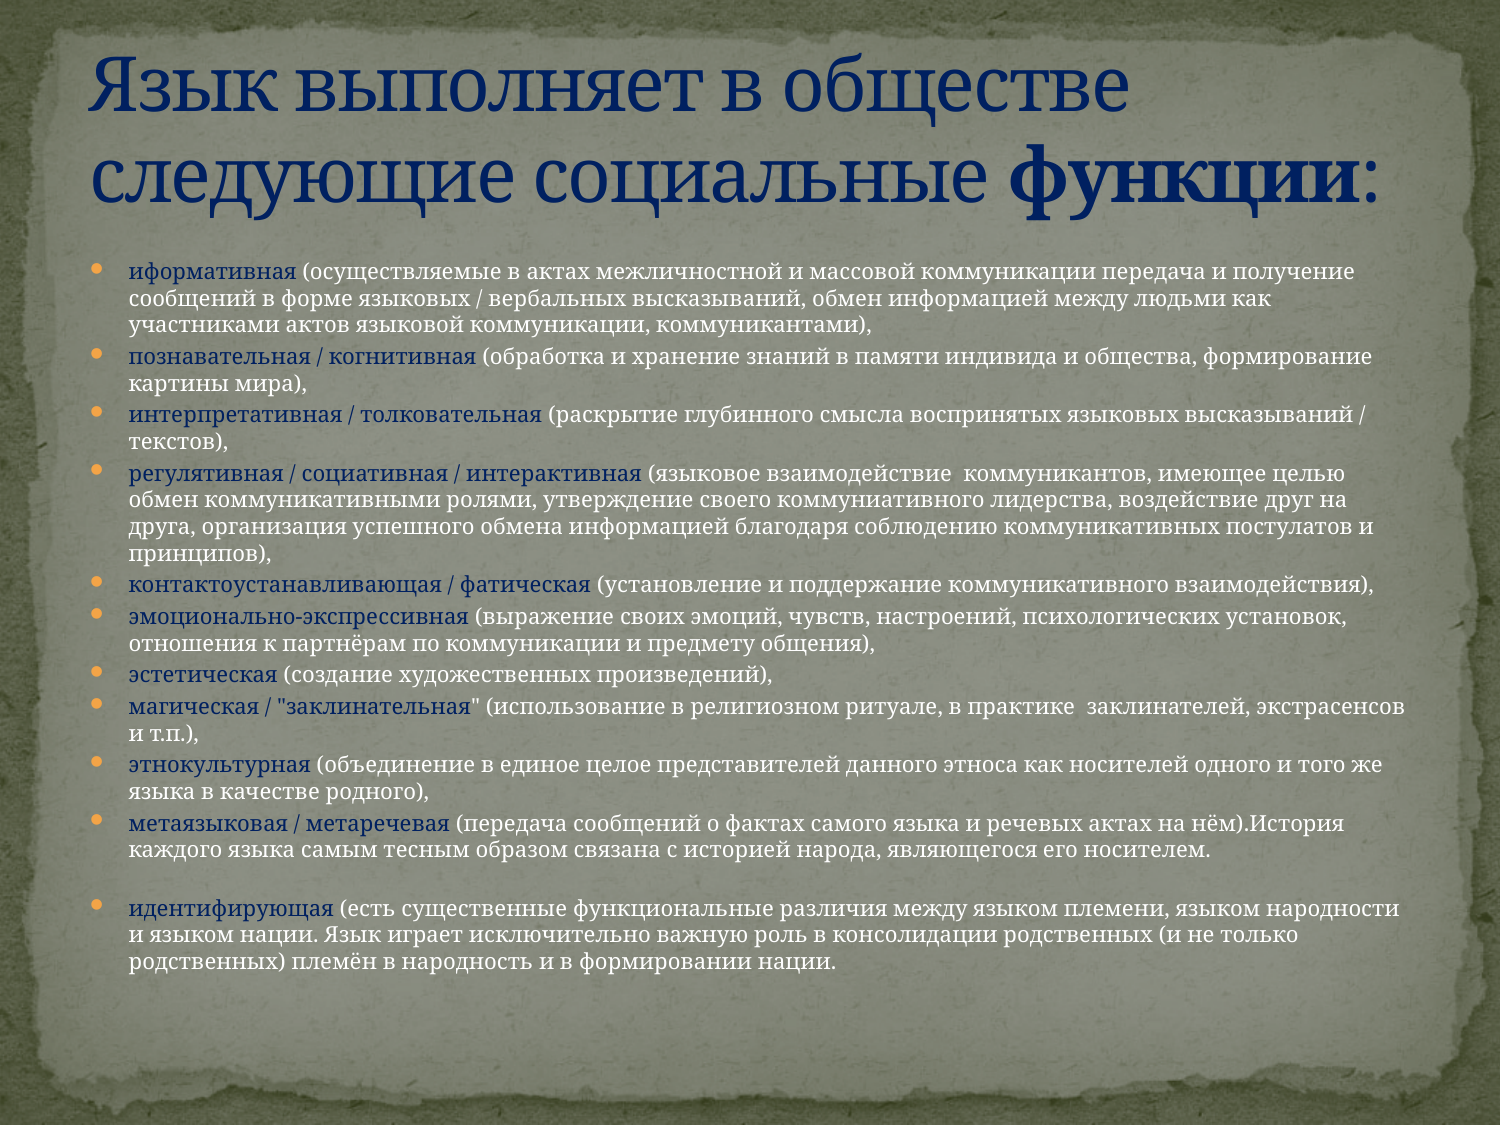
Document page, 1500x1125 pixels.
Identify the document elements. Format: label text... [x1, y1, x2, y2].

list иформативная (осуществляемые в актах межличностной и массовой коммуникации передача и получение сообщений в форме языковых / вербальных высказываний, обмен информацией между людьми как участниками актов языковой коммуникации, коммуникантами), познавательная / когнитивная (обработка и хранение знаний в памяти индивида и общества, формирование картины мира), интерпретативная / толковательная (раскрытие глубинного смысла воспринятых языковых высказываний / текстов), регулятивная / социативная / интерактивная (языковое взаимодействие коммуникантов, имеющее целью обмен коммуникативными ролями, утверждение своего коммуниативного лидерства, воздействие друг на друга, организация успешного обмена информацией благодаря соблюдению коммуникативных постулатов и принципов), контактоустанавливающая / фатическая (установление и поддержание коммуникативного взаимодействия), эмоционально-экспрессивная (выражение своих эмоций, чувств, настроений, психологических установок, отношения к партнёрам по коммуникации и предмету общения), эстетическая (создание художественных произведений), магическая / "заклинательная" (использование в религиозном ритуале, в практике заклинателей, экстрасенсов и т.п.), этнокультурная (объединение в единое целое представителей данного этноса как носителей одного и того же языка в качестве родного), метаязыковая / метаречевая (передача сообщений о фактах самого языка и речевых актах на нём).История каждого языка самым тесным образом связана с историей народа, являющегося его носителем. идентифирующая (есть существенные функциональные различия между языком племени, языком народности и языком нации. Язык играет исключительно важную роль в консолидации родственных (и не только родственных) племён в народность и в формировании нации. [75, 249, 1425, 1000]
title Язык выполняет в обществе следующие социальные функции: [74, 24, 1425, 225]
